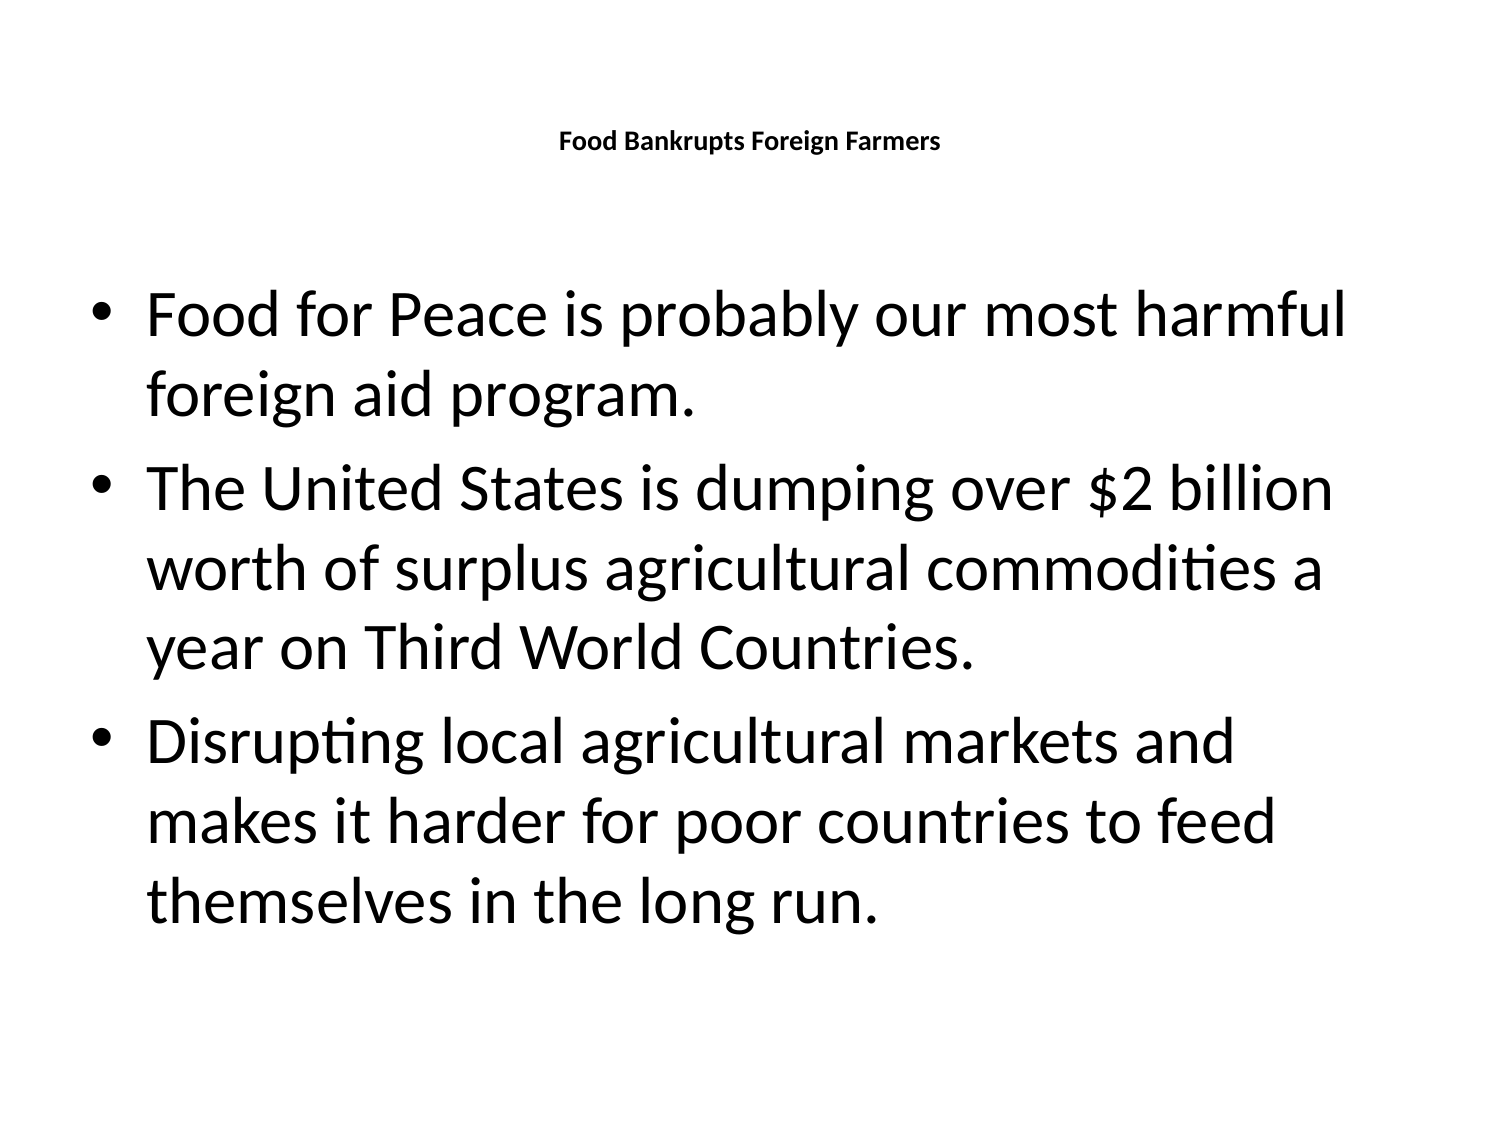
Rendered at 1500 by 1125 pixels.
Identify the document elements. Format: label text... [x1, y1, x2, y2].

list Food for Peace is probably our most harmful foreign aid program. The United States is dumping over $2 billion worth of surplus agricultural commodities a year on Third World Countries. Disrupting local agricultural markets and makes it harder for poor countries to feed themselves in the long run. [75, 262, 1425, 1005]
title Food Bankrupts Foreign Farmers [75, 45, 1425, 233]
